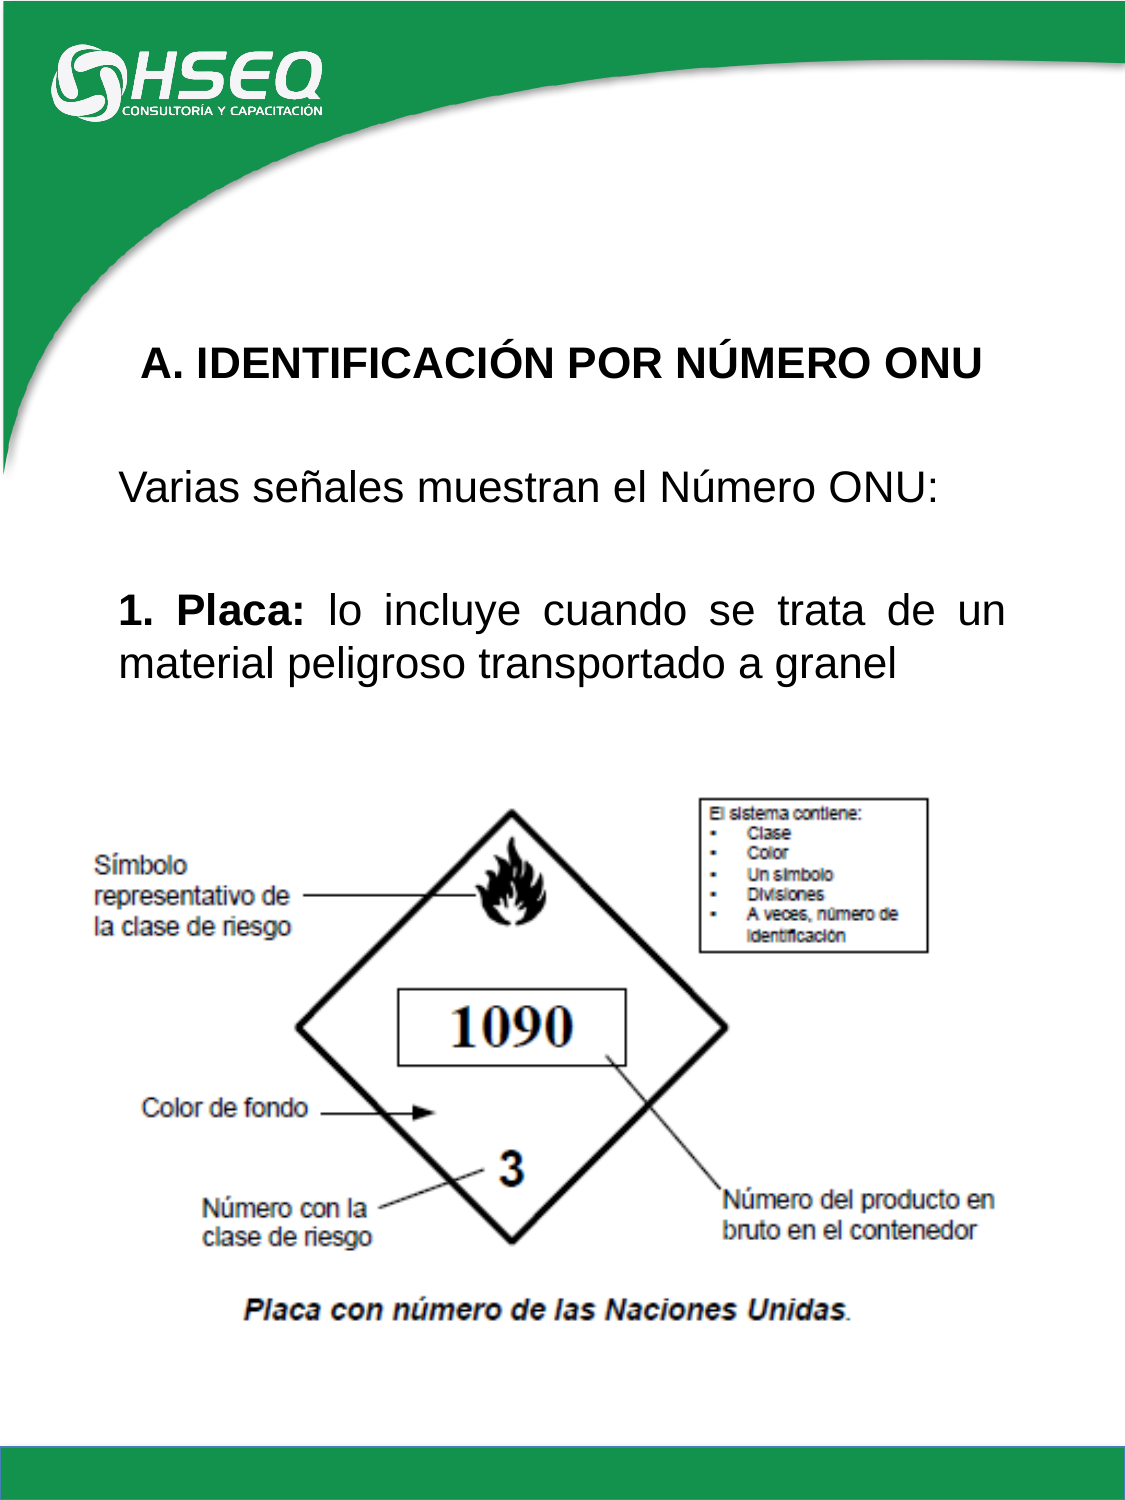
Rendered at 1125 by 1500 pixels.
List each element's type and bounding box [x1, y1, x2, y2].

text_box [0, 1, 1125, 1500]
